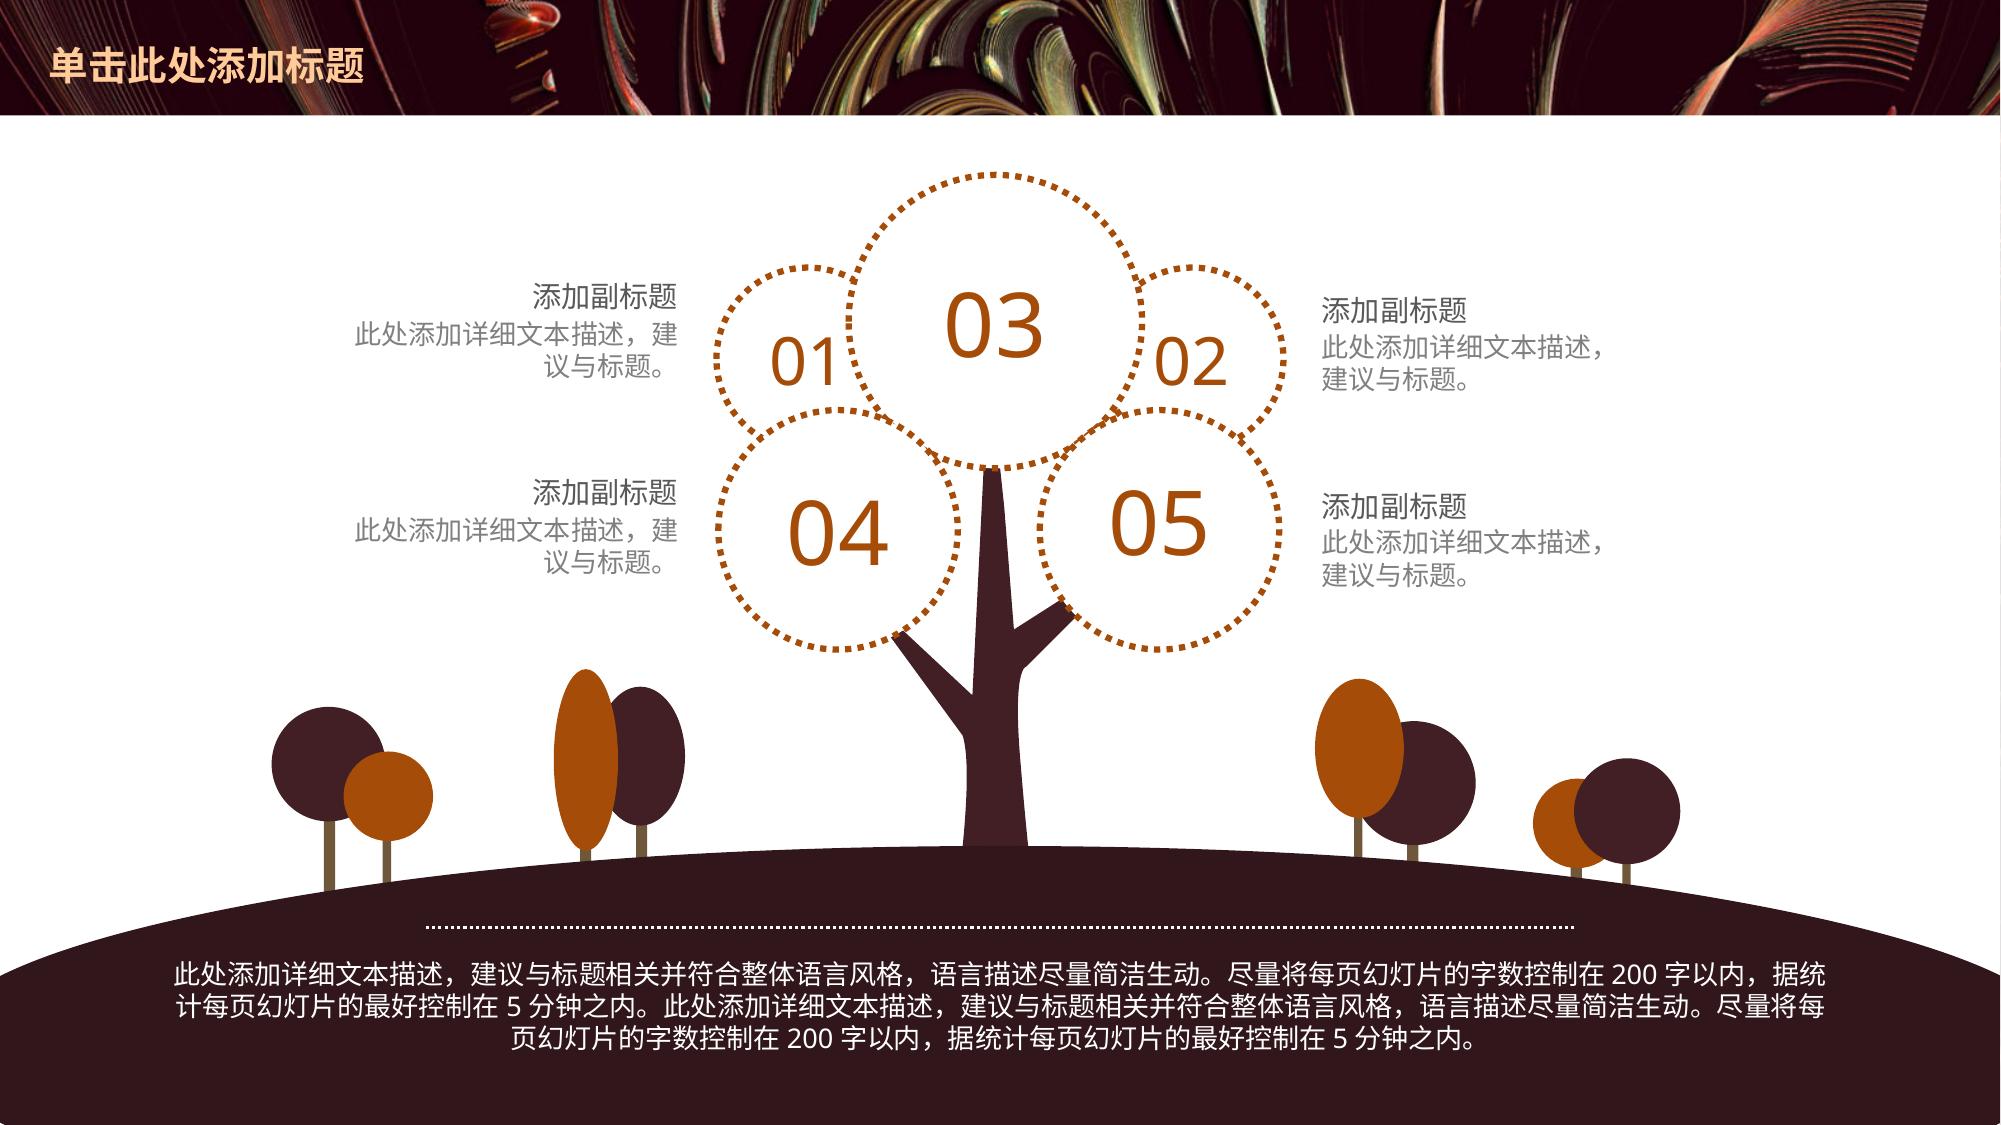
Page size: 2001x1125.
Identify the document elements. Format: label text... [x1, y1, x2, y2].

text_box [553, 669, 685, 878]
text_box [343, 474, 679, 580]
text_box 04 [717, 409, 959, 651]
text_box 05 [1038, 409, 1281, 651]
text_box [1314, 678, 1476, 865]
text_box [892, 469, 1076, 846]
title 单击此处添加标题 [33, 39, 1759, 97]
text_box [0, 845, 2000, 1125]
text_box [1321, 292, 1631, 397]
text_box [271, 706, 434, 903]
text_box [1532, 758, 1681, 903]
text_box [1321, 488, 1631, 592]
picture [0, 0, 2001, 1125]
text_box 03 [847, 173, 1144, 470]
text_box 02 [1115, 266, 1285, 438]
text_box 01 [715, 266, 881, 438]
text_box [343, 278, 679, 384]
text_box 此处添加详细文本描述，建议与标题相关并符合整体语言风格，语言描述尽量简洁生动。尽量将每页幻灯片的字数控制在200字以内，据统计每页幻灯片的最好控制在5分钟之内。此处添加详细文本描述，建议与标题相关并符合整体语言风格，语言描述尽量简洁生动。尽量将每页幻灯片的字数控制在200字以内，据统计每页幻灯片的最好控制在5分钟之内。 [169, 956, 1831, 1055]
